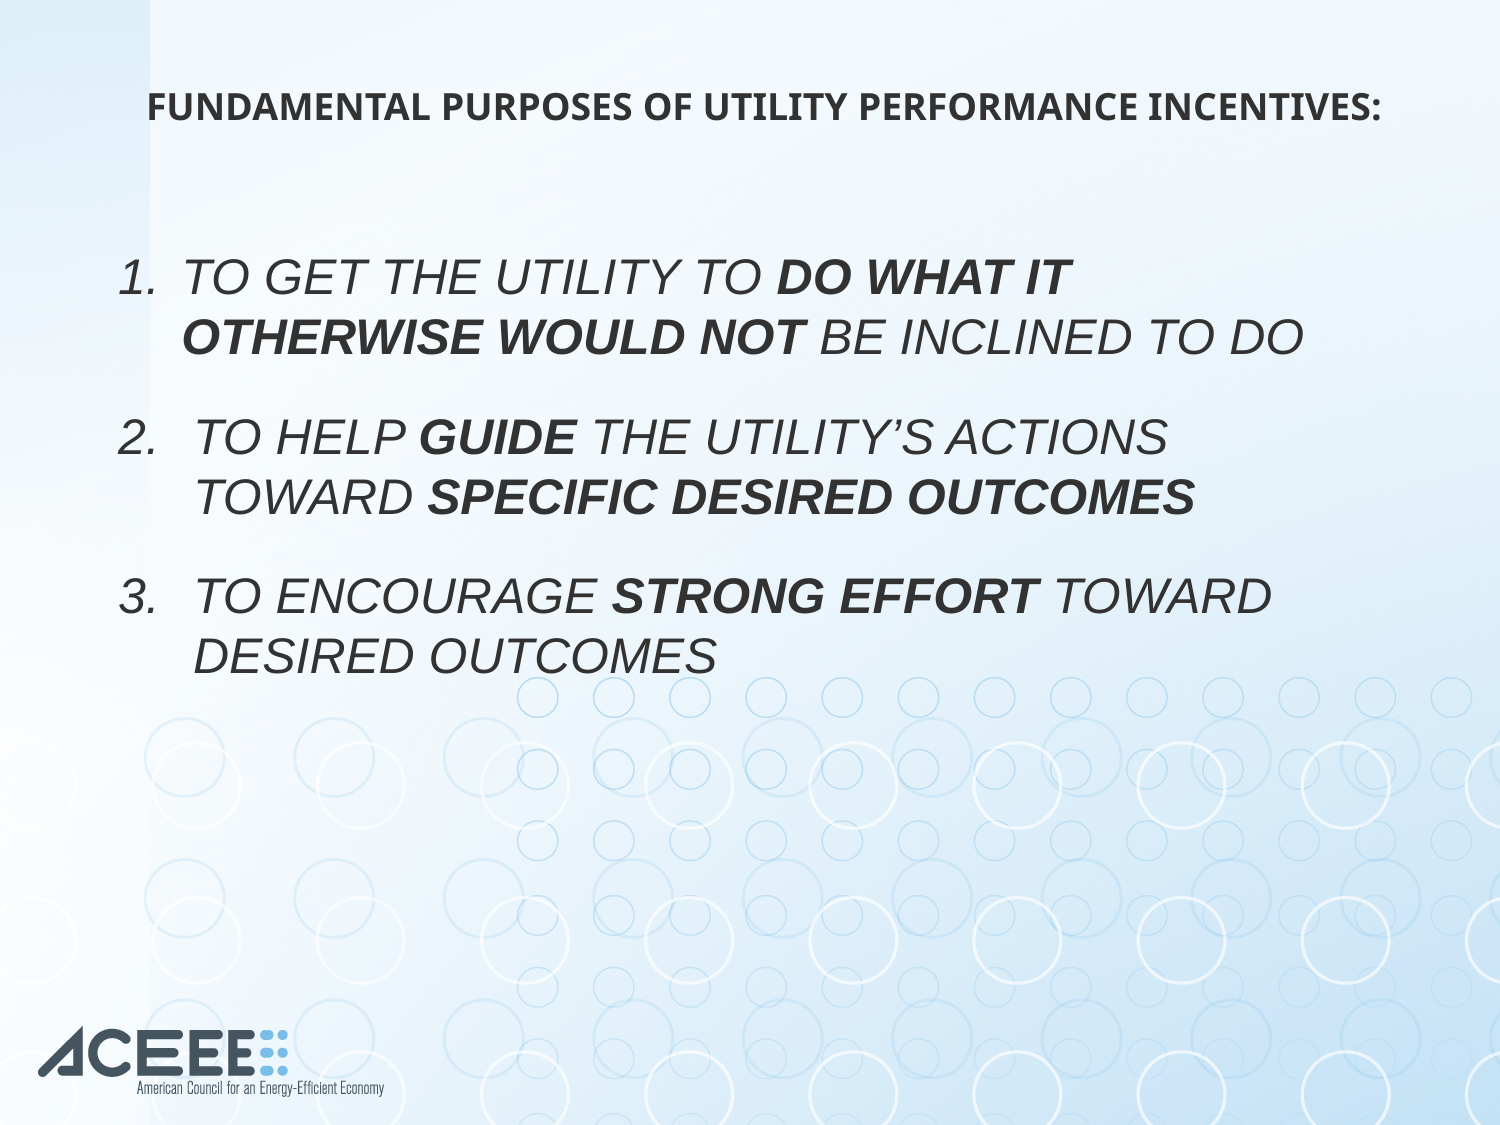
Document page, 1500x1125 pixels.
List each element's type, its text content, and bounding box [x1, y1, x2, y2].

title FUNDAMENTAL PURPOSES OF UTILITY PERFORMANCE INCENTIVES: [103, 75, 1426, 188]
list TO GET THE UTILITY TO DO WHAT IT OTHERWISE WOULD NOT BE INCLINED TO DO TO HELP GUIDE THE UTILITY’S ACTIONS TOWARD SPECIFIC DESIRED OUTCOMES TO ENCOURAGE STRONG EFFORT TOWARD DESIRED OUTCOMES [103, 237, 1338, 1013]
picture [0, 0, 1500, 1125]
